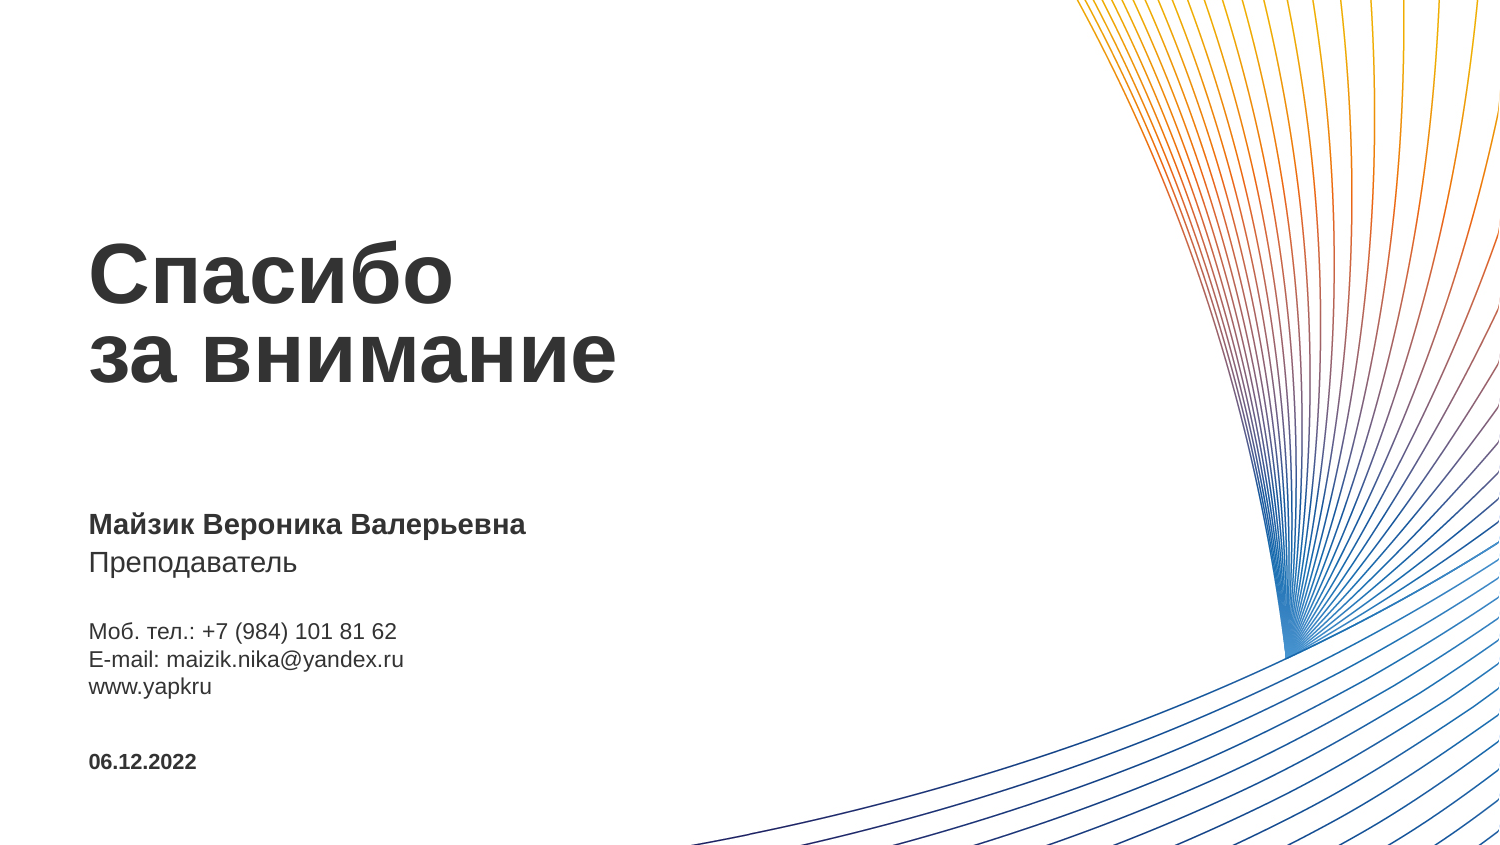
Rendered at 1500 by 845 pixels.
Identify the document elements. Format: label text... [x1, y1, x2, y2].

list Спасибо за внимание [88, 242, 886, 452]
list Майзик Вероника Валерьевна [88, 505, 886, 543]
picture [0, 0, 1500, 845]
list Преподаватель [88, 543, 886, 581]
list Моб. тел.: +7 (984) 101 81 62 E-mail: maizik.nika@yandex.ru www.yapkru [88, 581, 886, 736]
list 06.12.2022 [88, 736, 886, 774]
